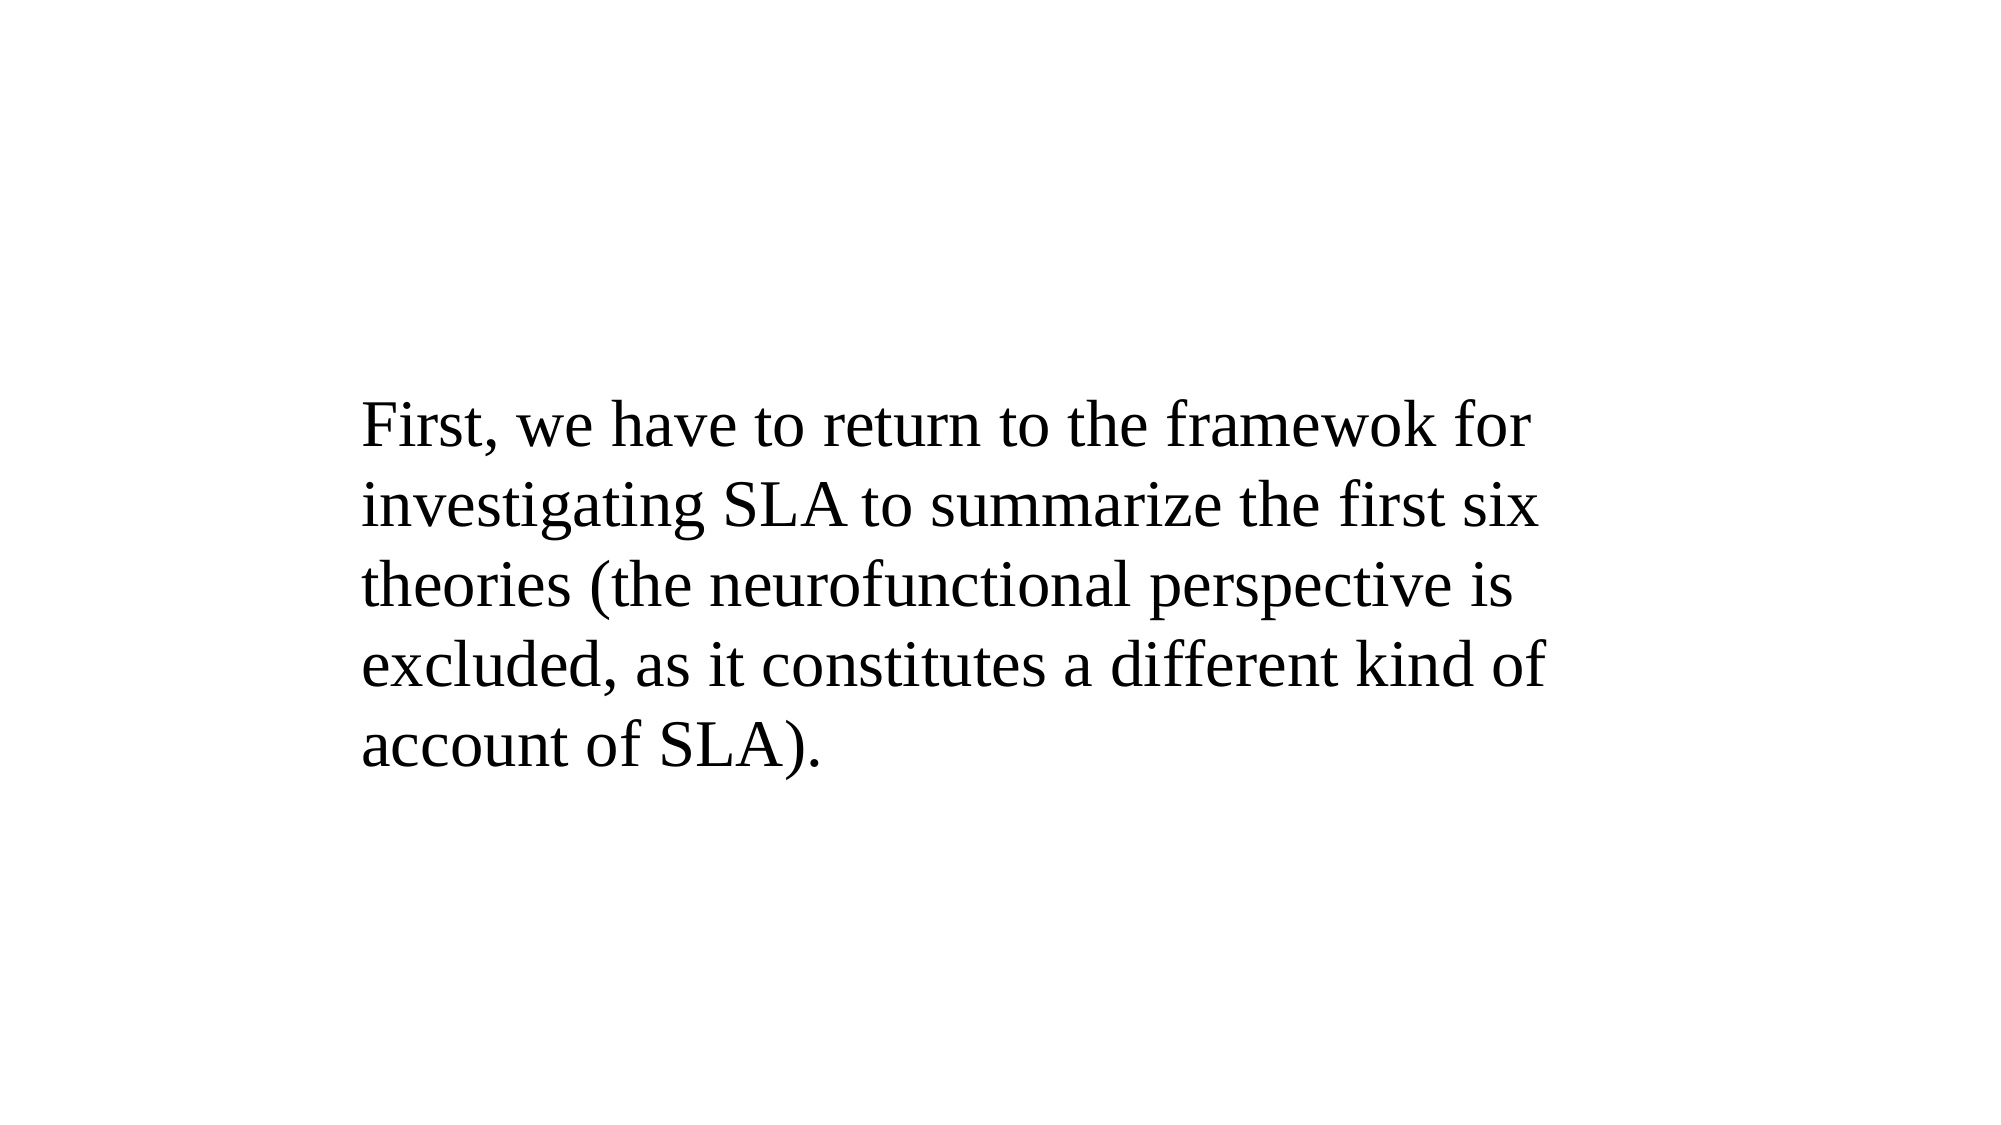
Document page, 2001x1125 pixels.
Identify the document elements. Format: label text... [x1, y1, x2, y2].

text_box First, we have to return to the framewok for investigating SLA to summarize the first six theories (the neurofunctional perspective is excluded, as it constitutes a different kind of account of SLA). [346, 372, 1771, 788]
